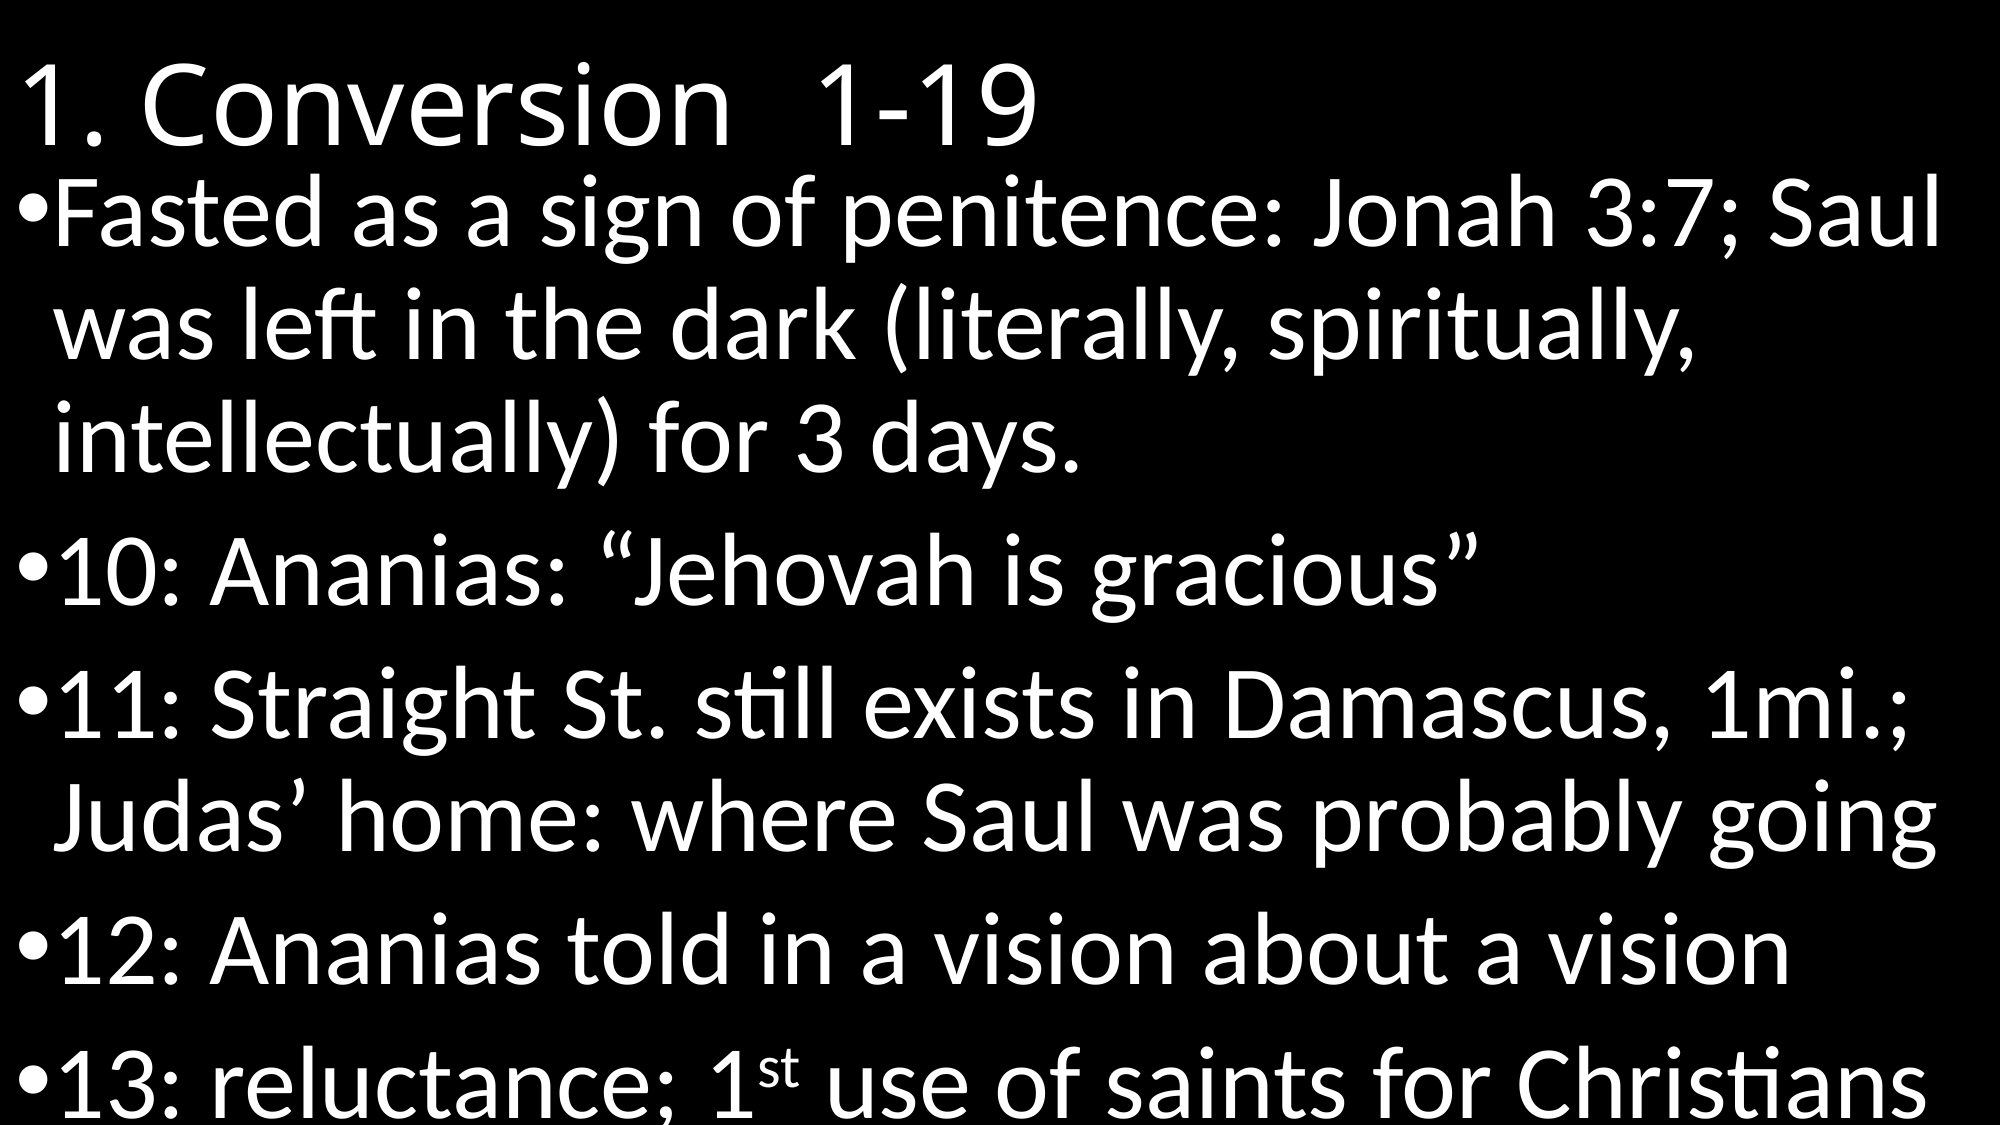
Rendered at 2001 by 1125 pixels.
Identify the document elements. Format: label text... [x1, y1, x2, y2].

list Fasted as a sign of penitence: Jonah 3:7; Saul was left in the dark (literally, spiritually, intellectually) for 3 days. 10: Ananias: “Jehovah is gracious” 11: Straight St. still exists in Damascus, 1mi.; Judas’ home: where Saul was probably going 12: Ananias told in a vision about a vision 13: reluctance; 1st use of saints for Christians [0, 149, 2000, 1125]
title 1. Conversion 1-19 [0, 0, 2000, 149]
